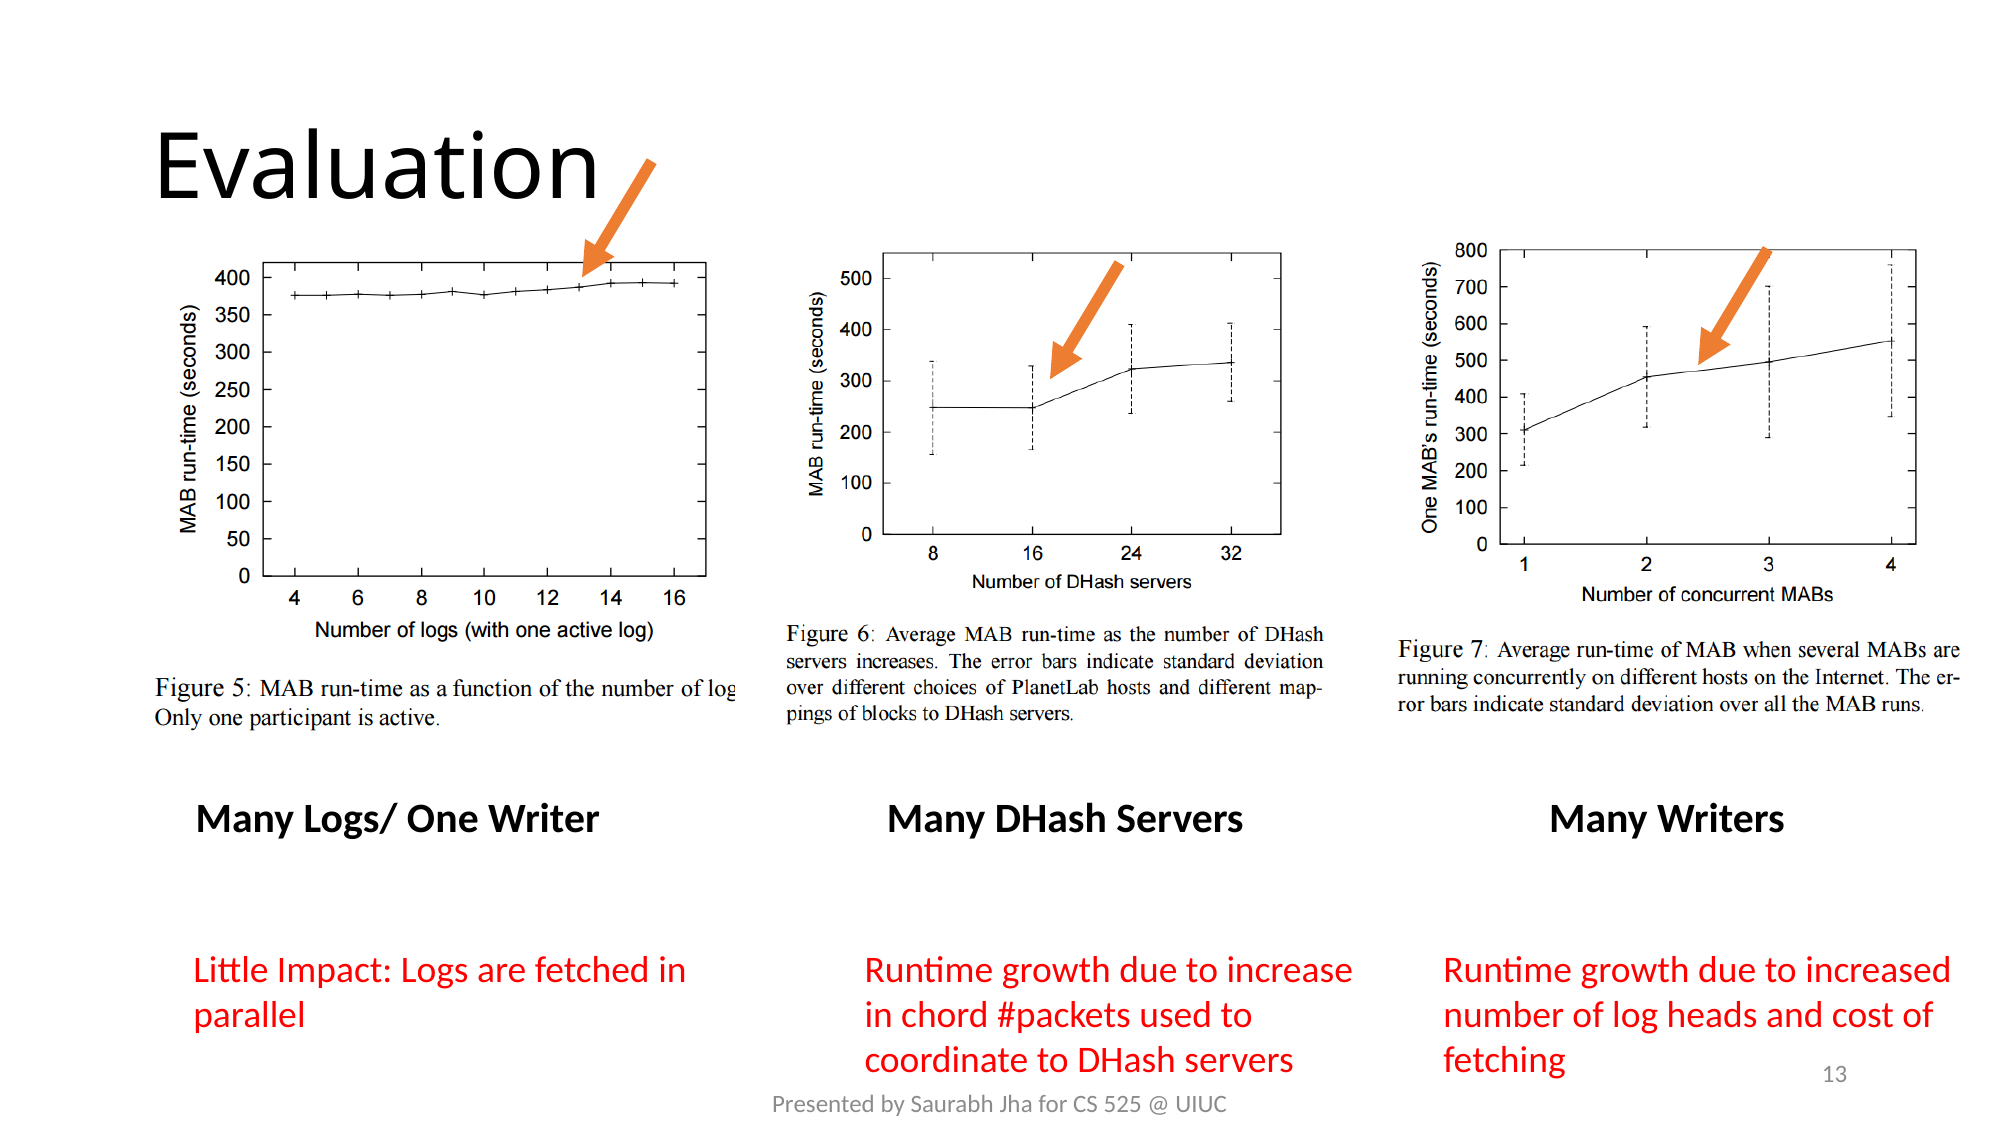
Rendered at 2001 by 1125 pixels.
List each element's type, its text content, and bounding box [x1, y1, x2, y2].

text_box Many Logs/ One Writer [180, 783, 615, 849]
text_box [1698, 249, 1768, 366]
slide_number 13 [1412, 1042, 1863, 1103]
picture [1366, 204, 1968, 722]
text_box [1049, 263, 1120, 380]
title Evaluation [137, 59, 1863, 278]
picture [131, 223, 1337, 752]
text_box Many DHash Servers [872, 783, 1259, 849]
footer Presented by Saurabh Jha for CS 525 @ UIUC [662, 1072, 1338, 1125]
text_box Many Writers [1534, 783, 1800, 849]
text_box Runtime growth due to increased number of log heads and cost of fetching [1428, 937, 1968, 1087]
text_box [582, 161, 652, 278]
text_box Runtime growth due to increase in chord #packets used to coordinate to DHash servers [849, 937, 1390, 1087]
text_box Little Impact: Logs are fetched in parallel [178, 937, 718, 1042]
